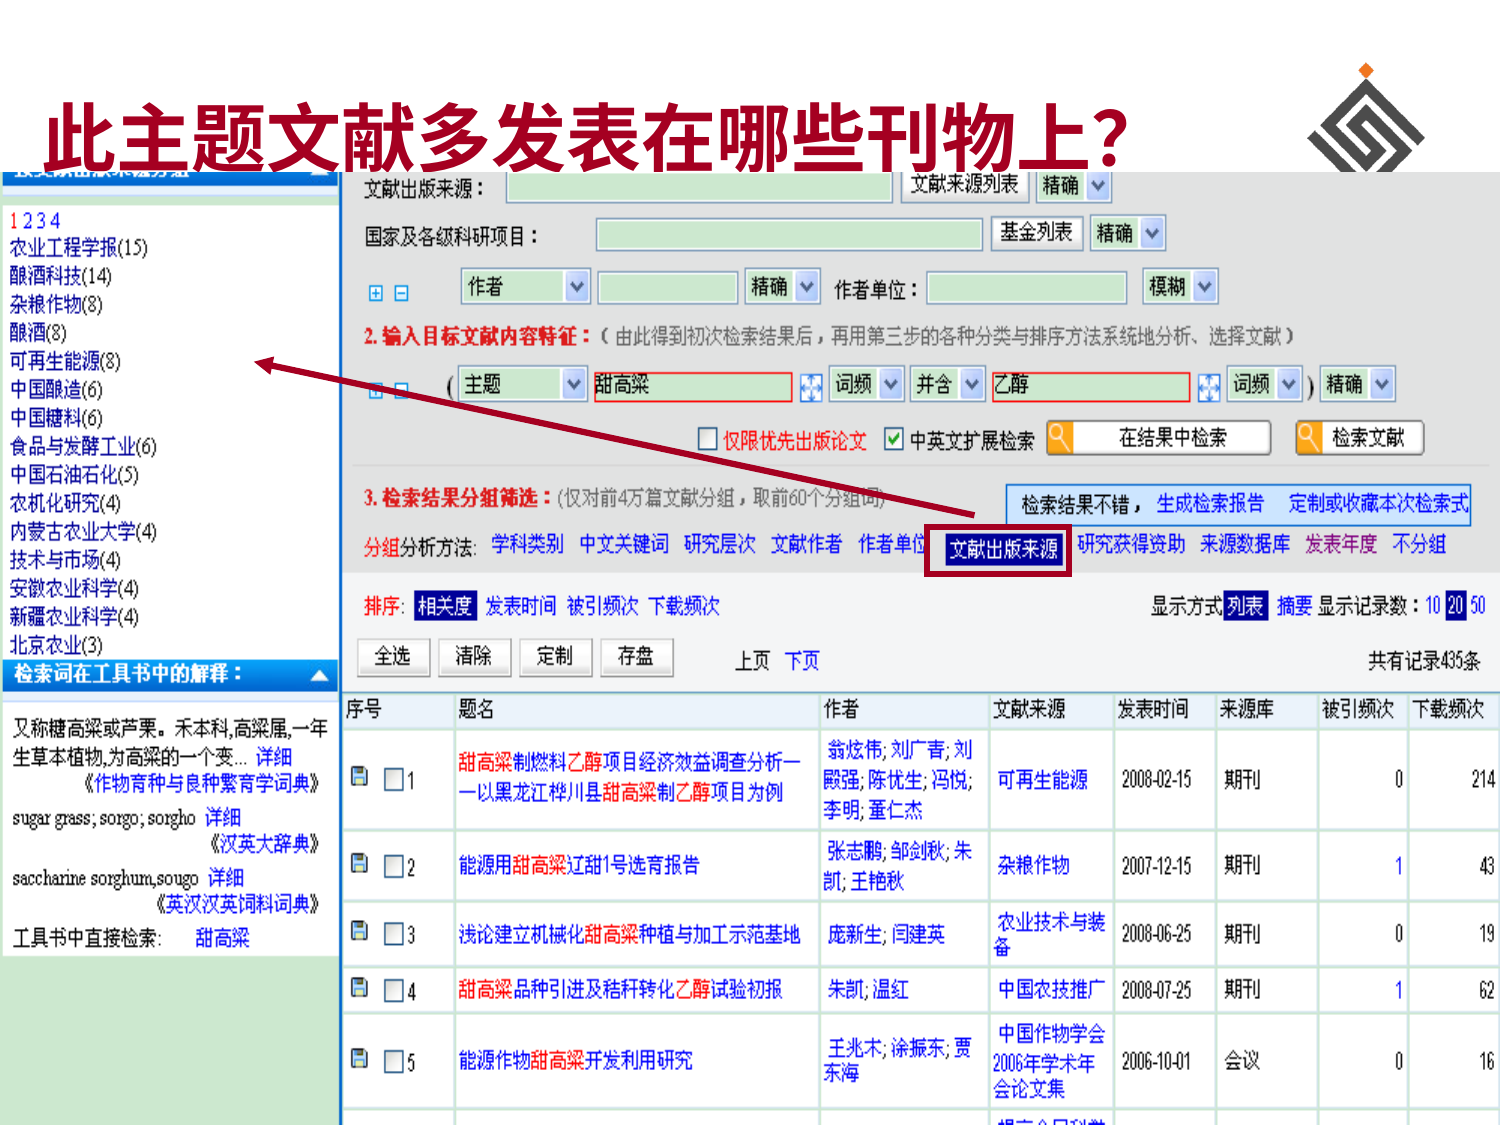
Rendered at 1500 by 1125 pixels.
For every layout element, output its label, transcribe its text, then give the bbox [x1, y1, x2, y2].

picture [0, 62, 1500, 1125]
title 此主题文献多发表在哪些刊物上？ [41, 39, 1211, 171]
